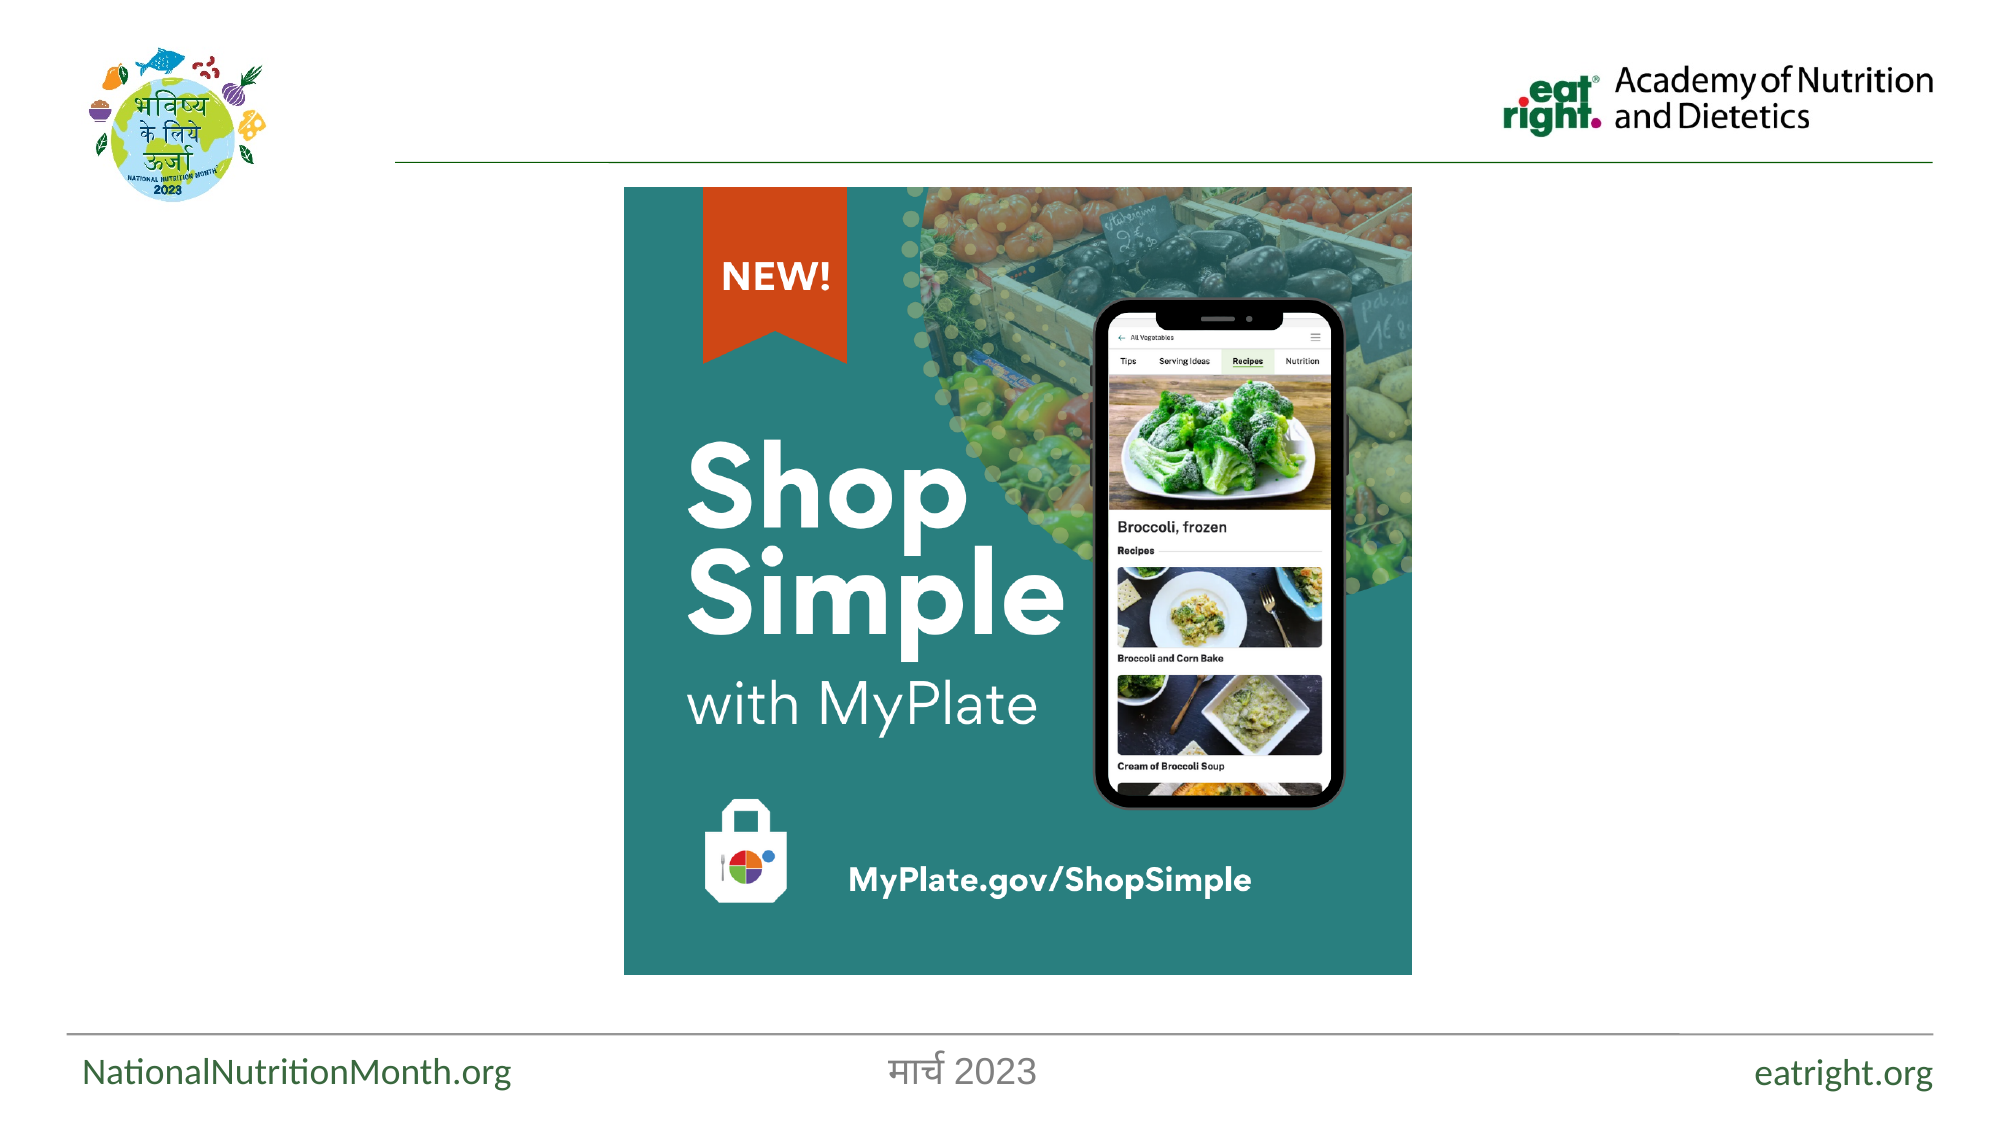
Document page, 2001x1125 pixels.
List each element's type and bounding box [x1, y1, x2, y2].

picture [81, 36, 272, 213]
picture [1501, 62, 1934, 138]
picture [624, 187, 1413, 975]
